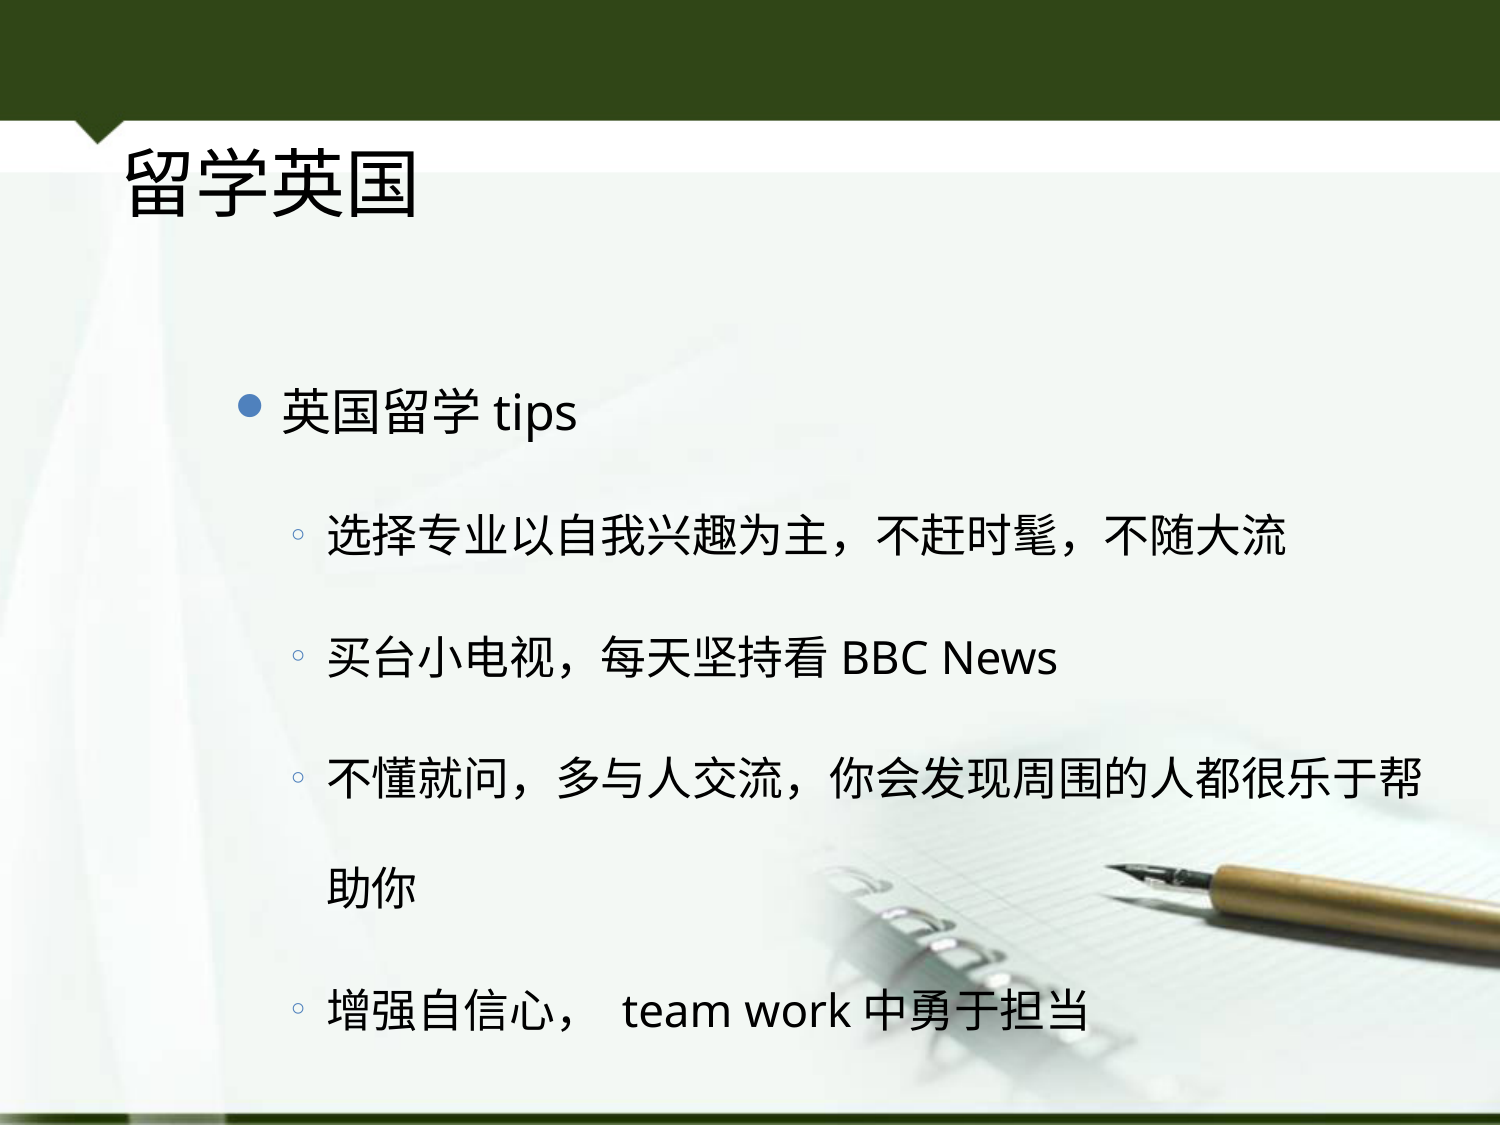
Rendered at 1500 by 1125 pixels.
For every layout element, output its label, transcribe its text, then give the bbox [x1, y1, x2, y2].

text_box 英国留学tips 选择专业以自我兴趣为主，不赶时髦，不随大流 买台小电视，每天坚持看BBC News 不懂就问，多与人交流，你会发现周围的人都很乐于帮助你 增强自信心， team work中勇于担当 [206, 313, 1442, 1044]
picture [0, 0, 1500, 1125]
text_box 留学英国 [105, 128, 844, 234]
